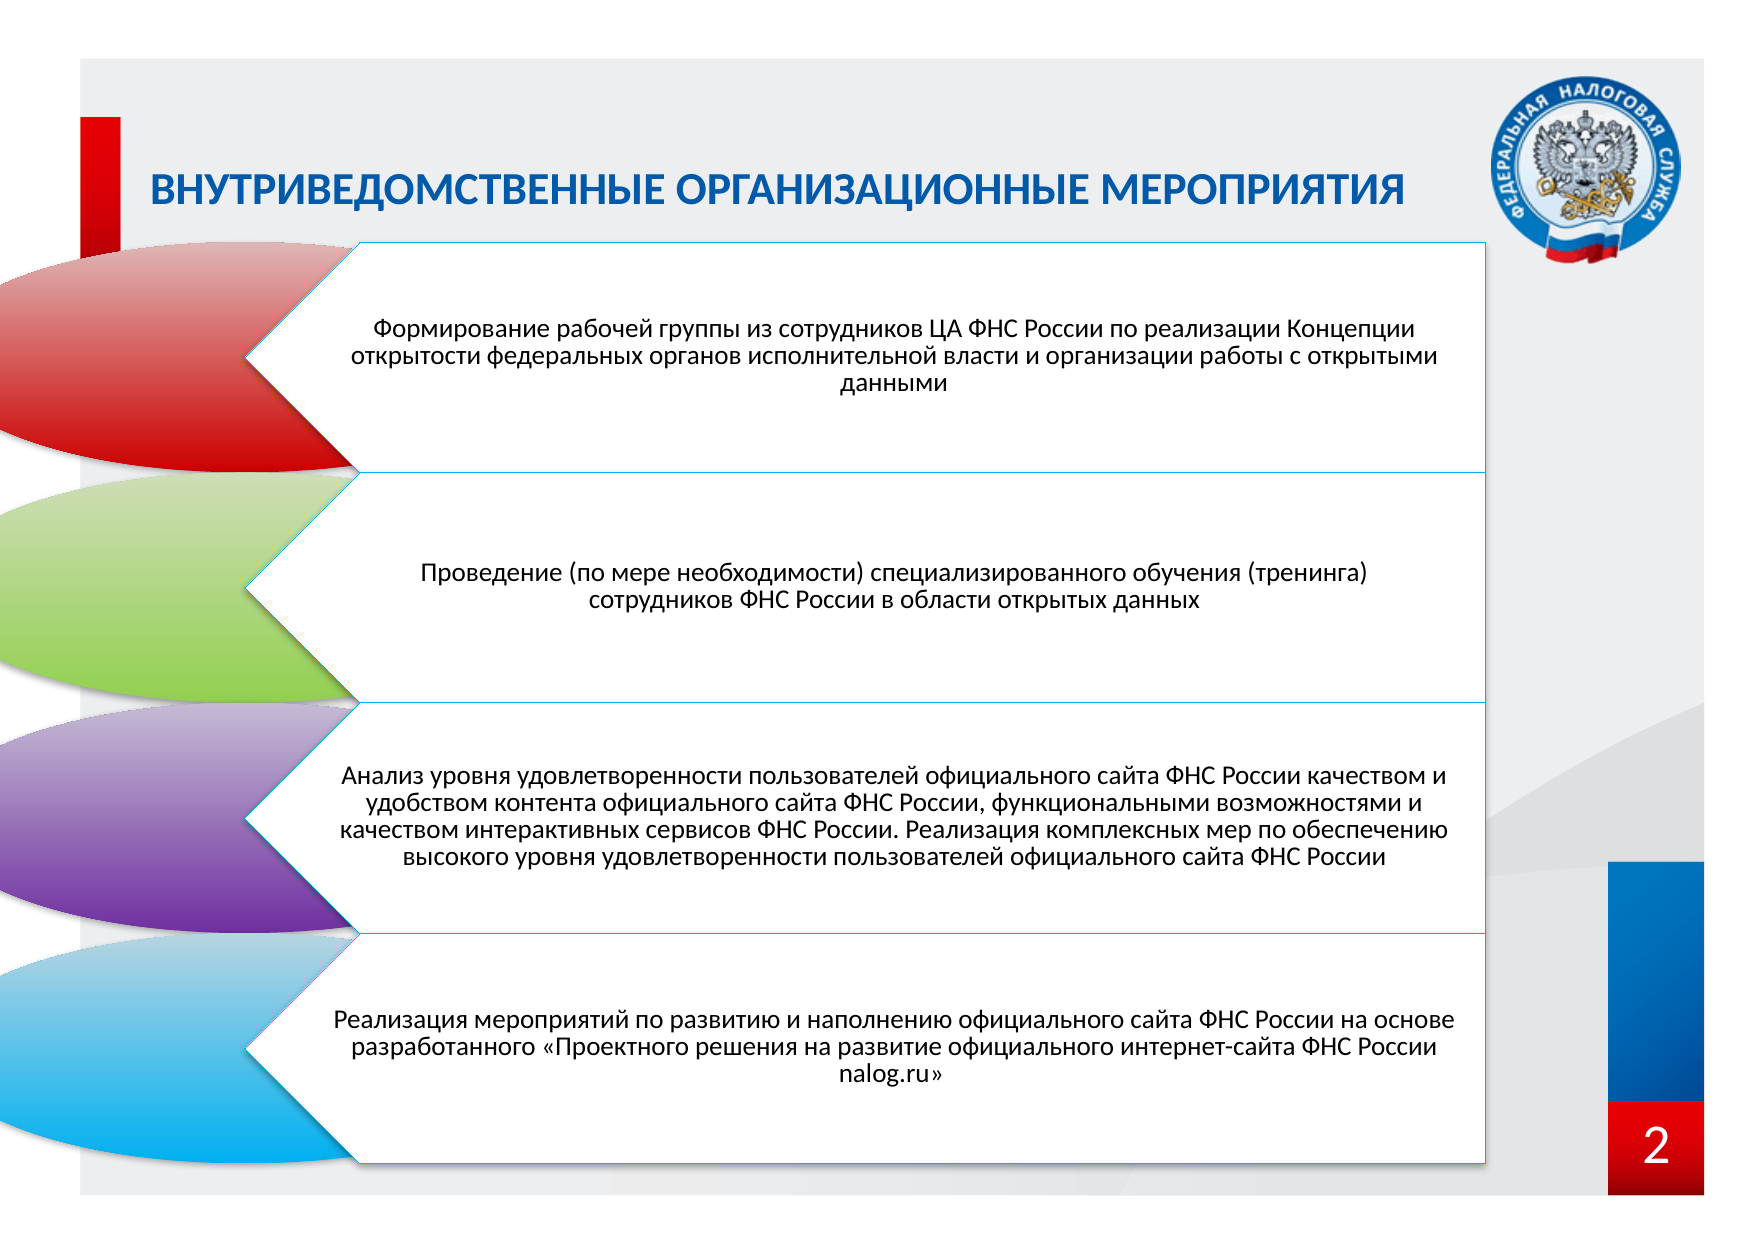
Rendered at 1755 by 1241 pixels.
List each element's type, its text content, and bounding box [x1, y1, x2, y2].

picture [0, 0, 1754, 241]
title Внутриведомственные организационные мероприятия [132, 100, 1485, 238]
picture [0, 1164, 1754, 1240]
slide_number 2 [1596, 1175, 1716, 1207]
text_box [0, 241, 1755, 1164]
